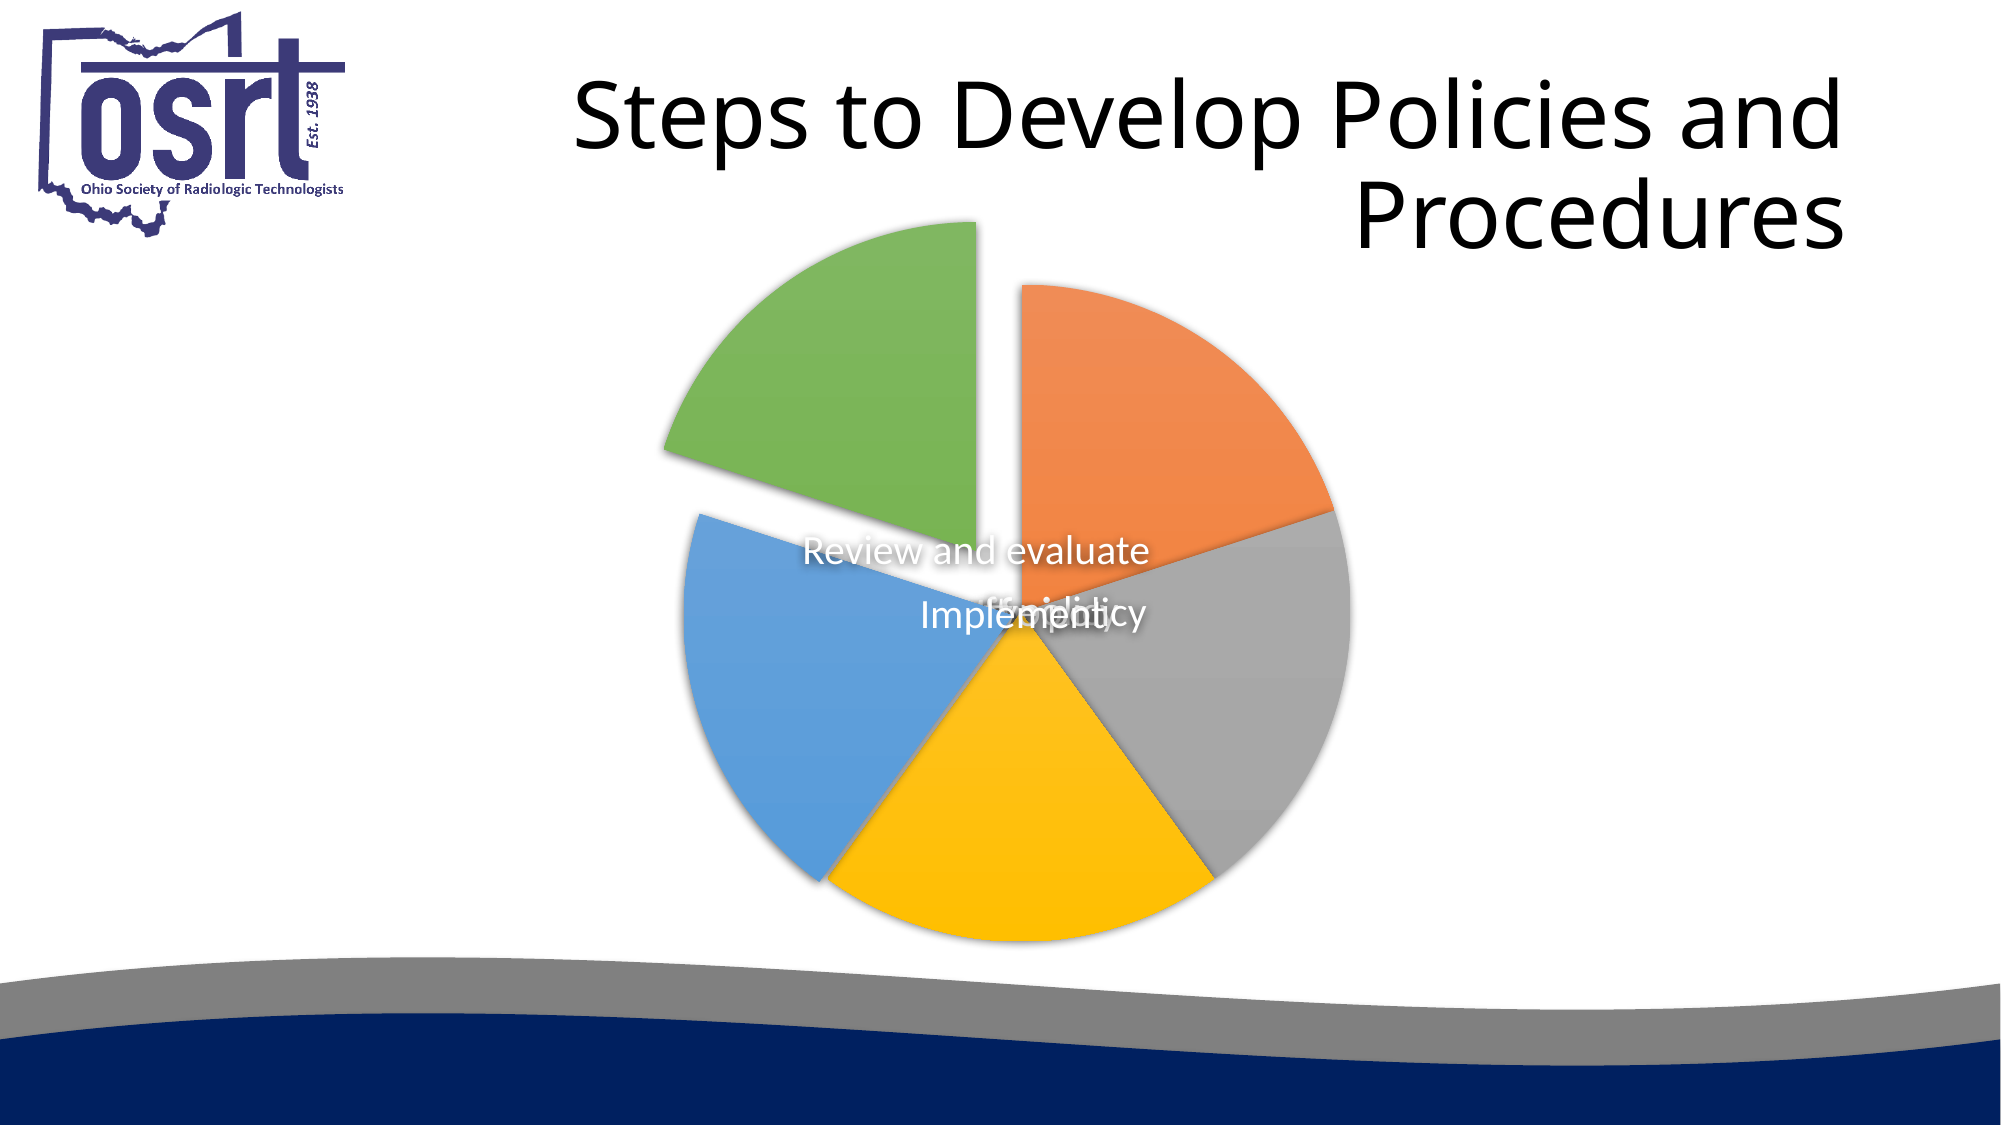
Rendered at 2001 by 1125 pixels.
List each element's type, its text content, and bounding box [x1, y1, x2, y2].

title Steps to Develop Policies and Procedures [437, 59, 1863, 208]
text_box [148, 208, 1901, 992]
picture [0, 3, 386, 253]
